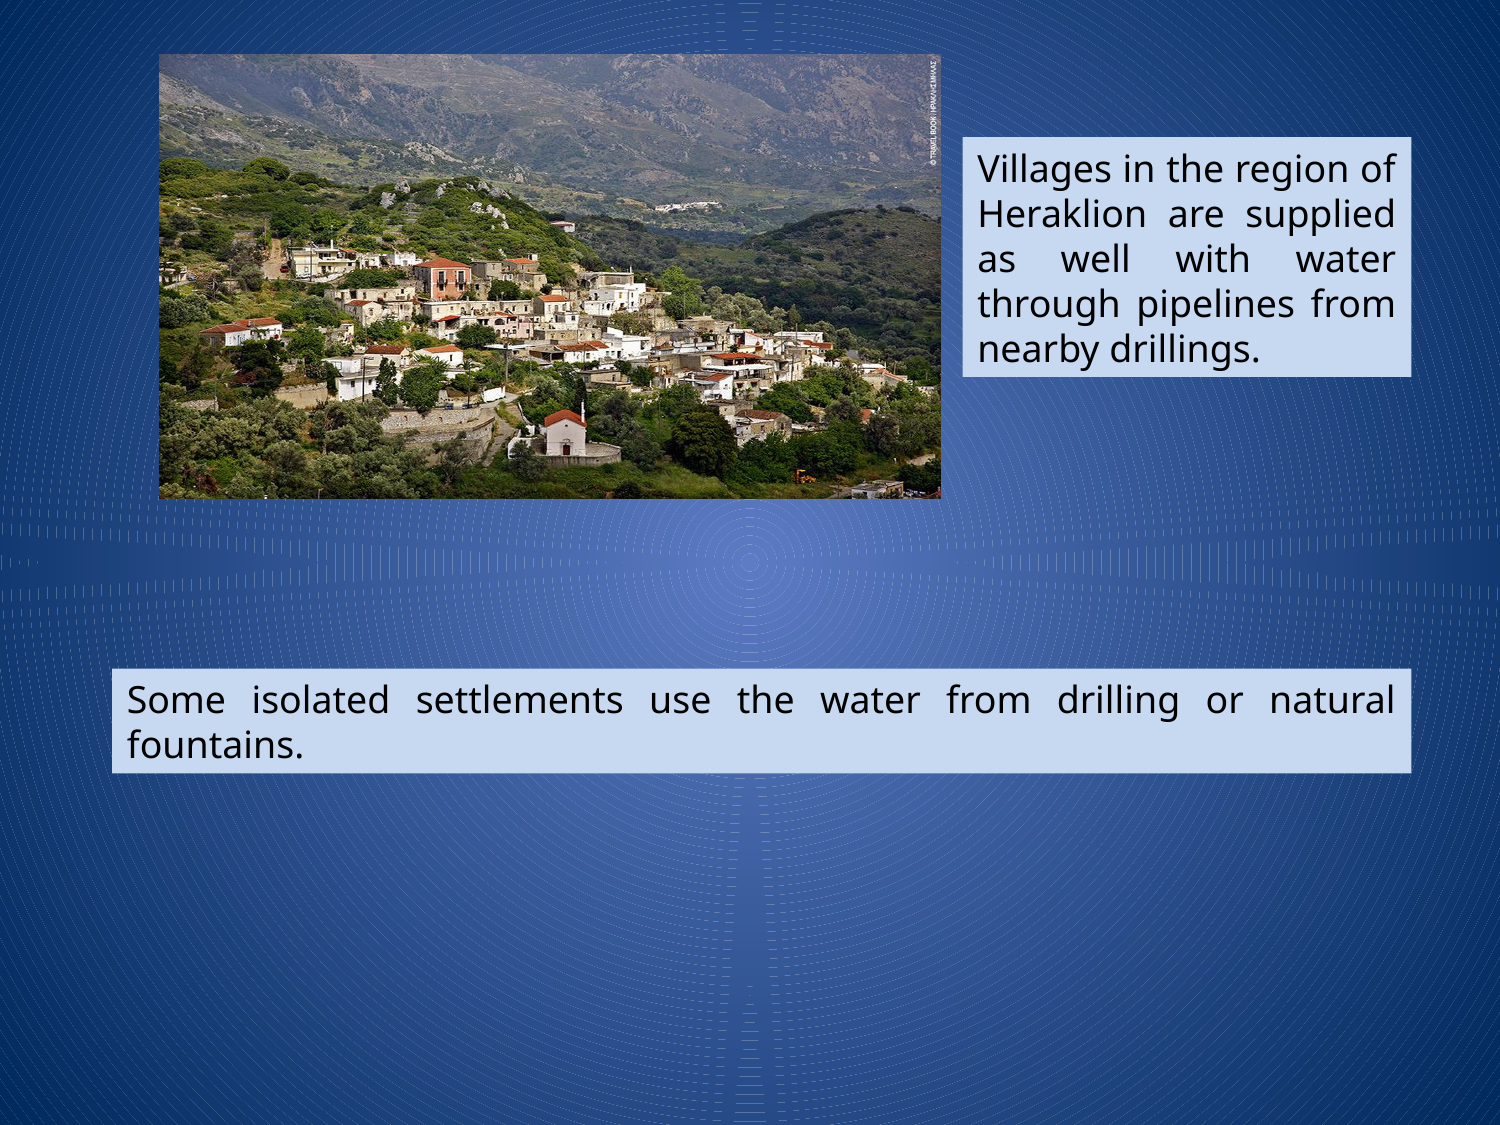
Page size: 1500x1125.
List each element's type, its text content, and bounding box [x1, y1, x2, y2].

picture [159, 54, 941, 499]
text_box Some isolated settlements use the water from drilling or natural fountains. [112, 668, 1412, 774]
text_box Villages in the region of Heraklion are supplied as well with water through pipelines from nearby drillings. [962, 137, 1412, 377]
